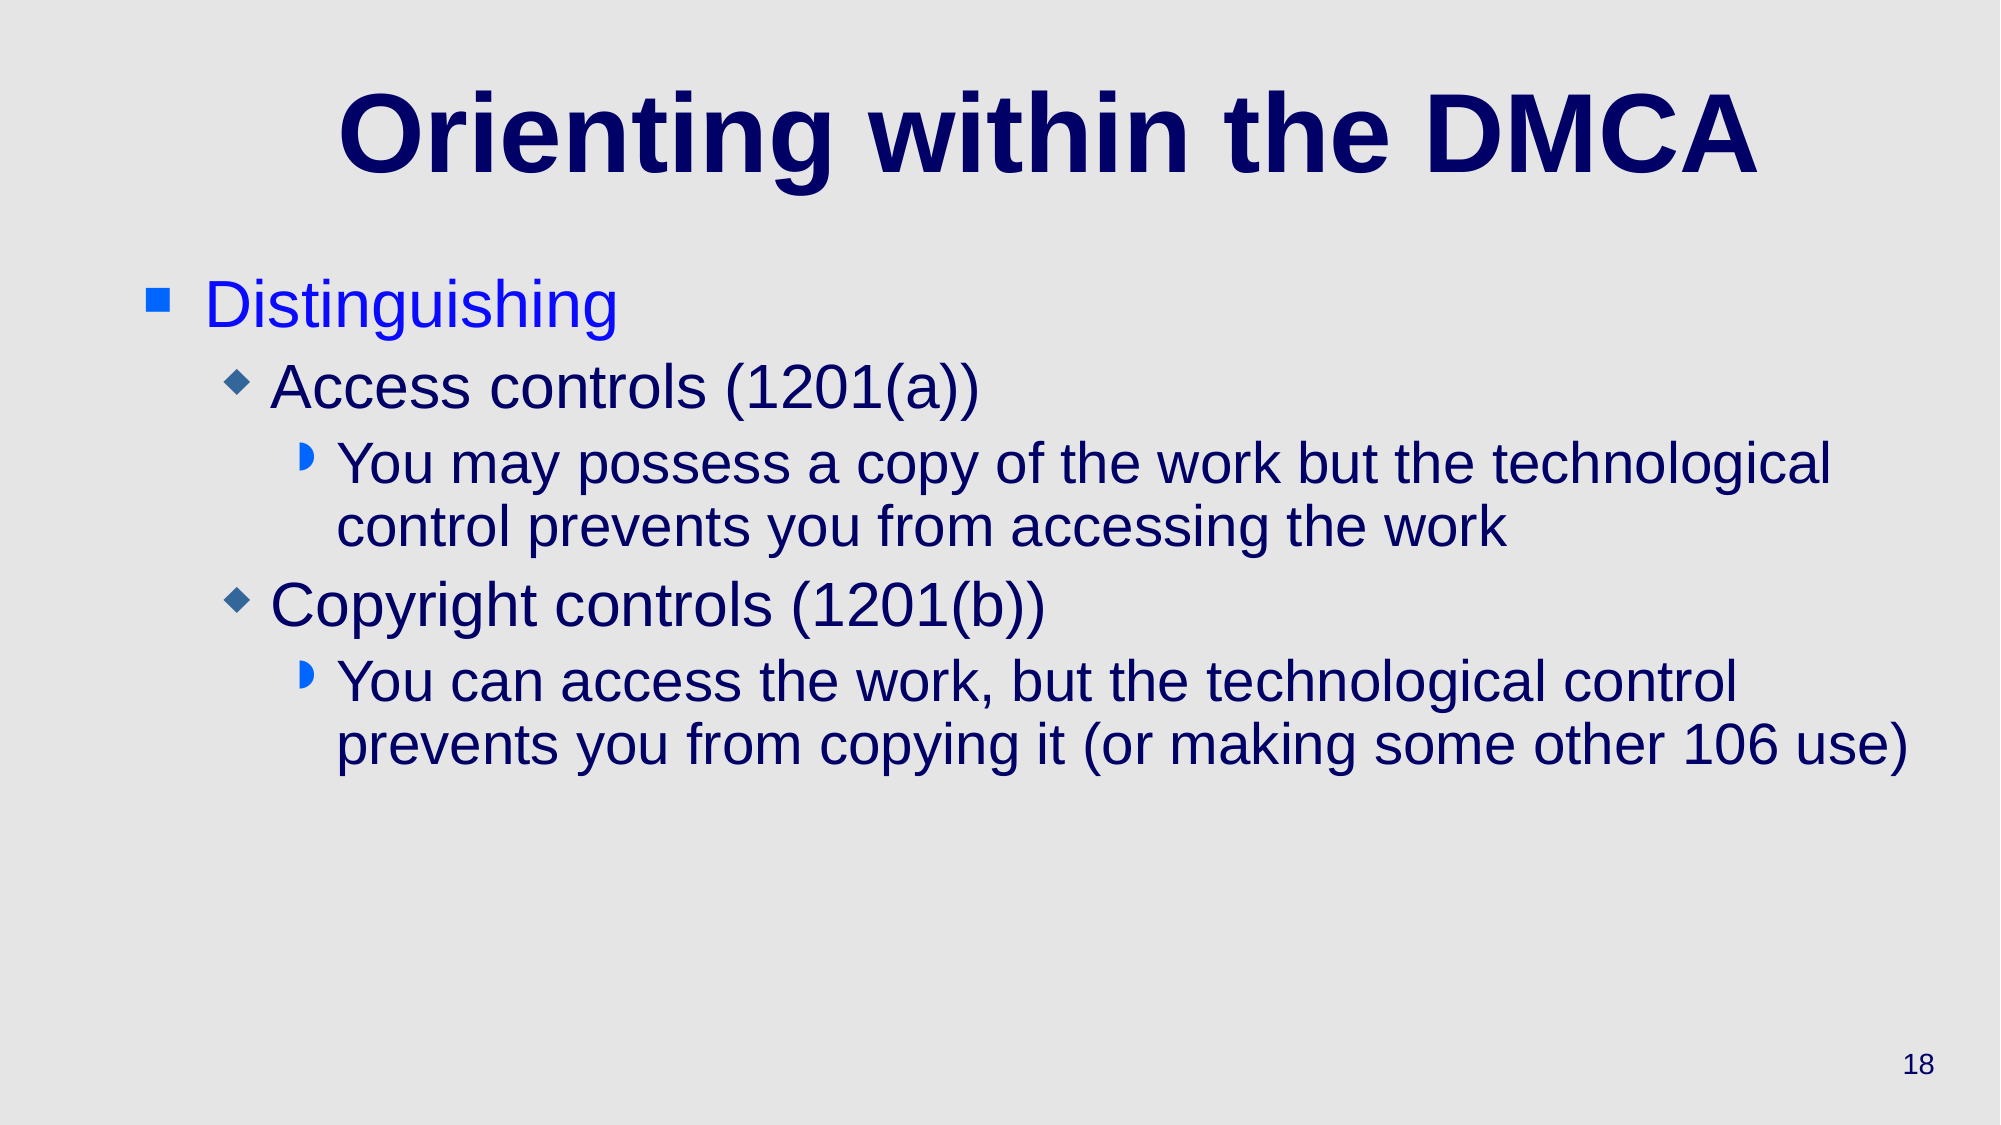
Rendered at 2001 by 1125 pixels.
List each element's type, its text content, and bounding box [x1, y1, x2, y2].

slide_number 18 [1533, 1024, 1951, 1101]
list Distinguishing Access controls (1201(a)) You may possess a copy of the work but the technological control prevents you from accessing the work Copyright controls (1201(b)) You can access the work, but the technological control prevents you from copying it (or making some other 106 use) [133, 262, 1967, 938]
title Orienting within the DMCA [133, 50, 1967, 238]
